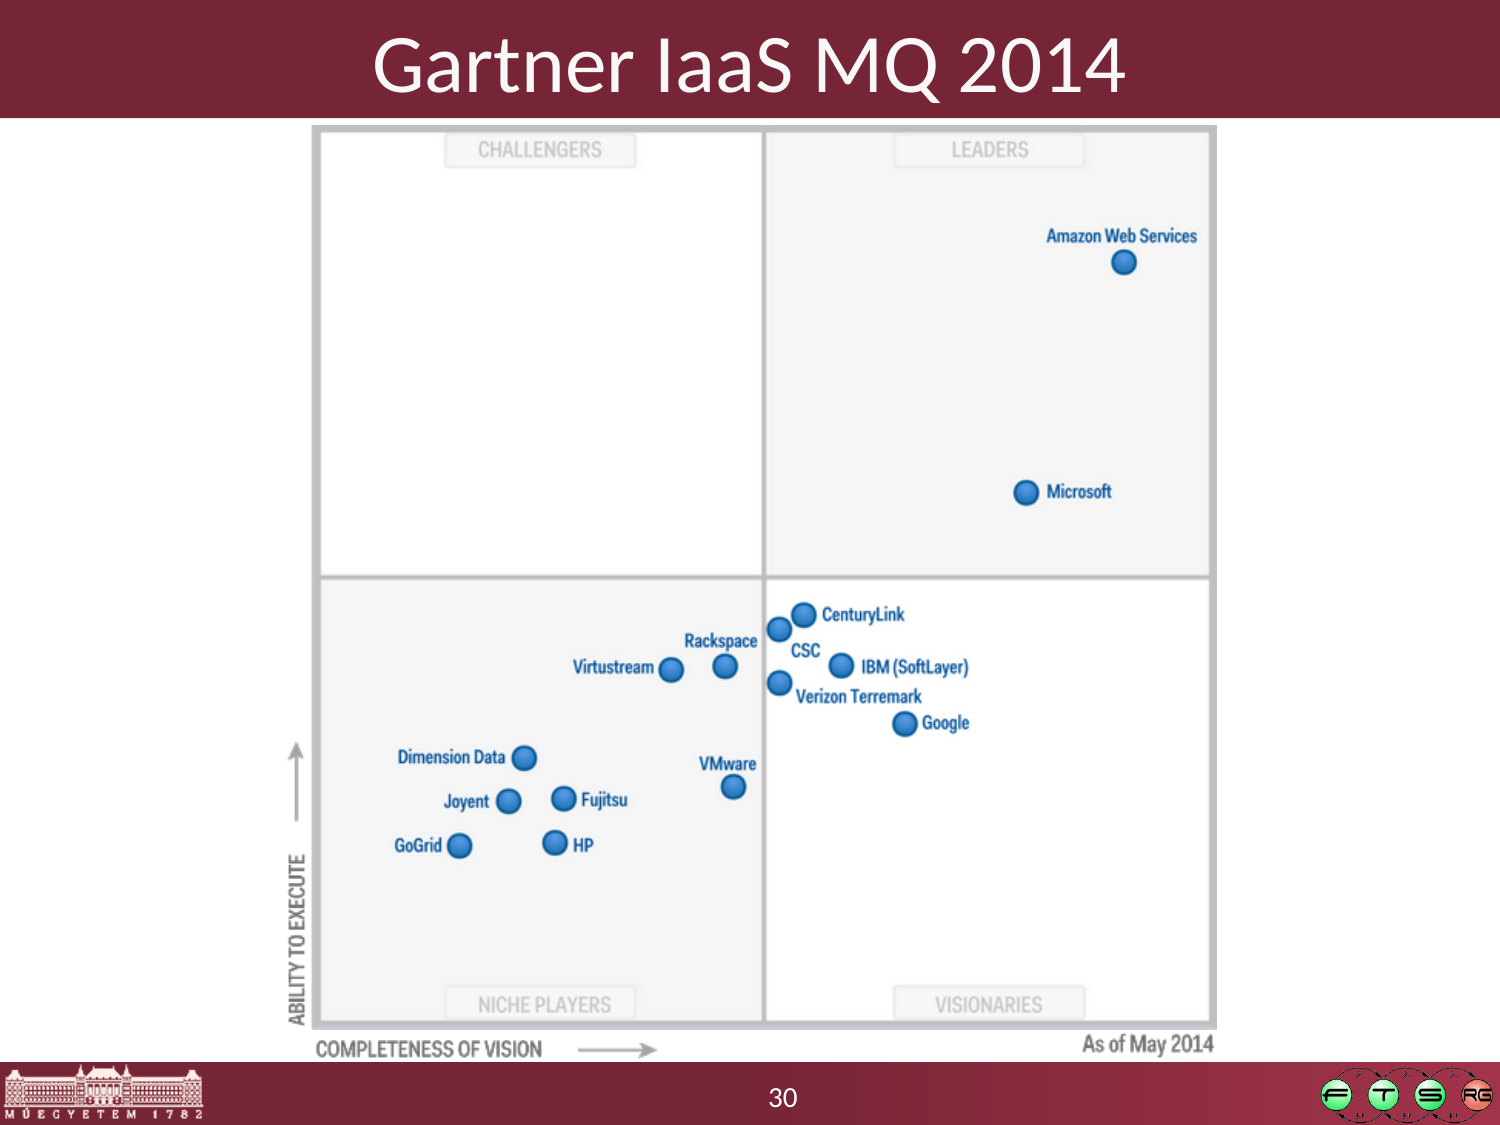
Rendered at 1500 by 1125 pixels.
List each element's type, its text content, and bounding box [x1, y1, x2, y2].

title Gartner IaaS MQ 2014 [0, 0, 1500, 119]
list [282, 125, 1217, 1060]
picture [1318, 1065, 1494, 1125]
picture [0, 1063, 209, 1123]
